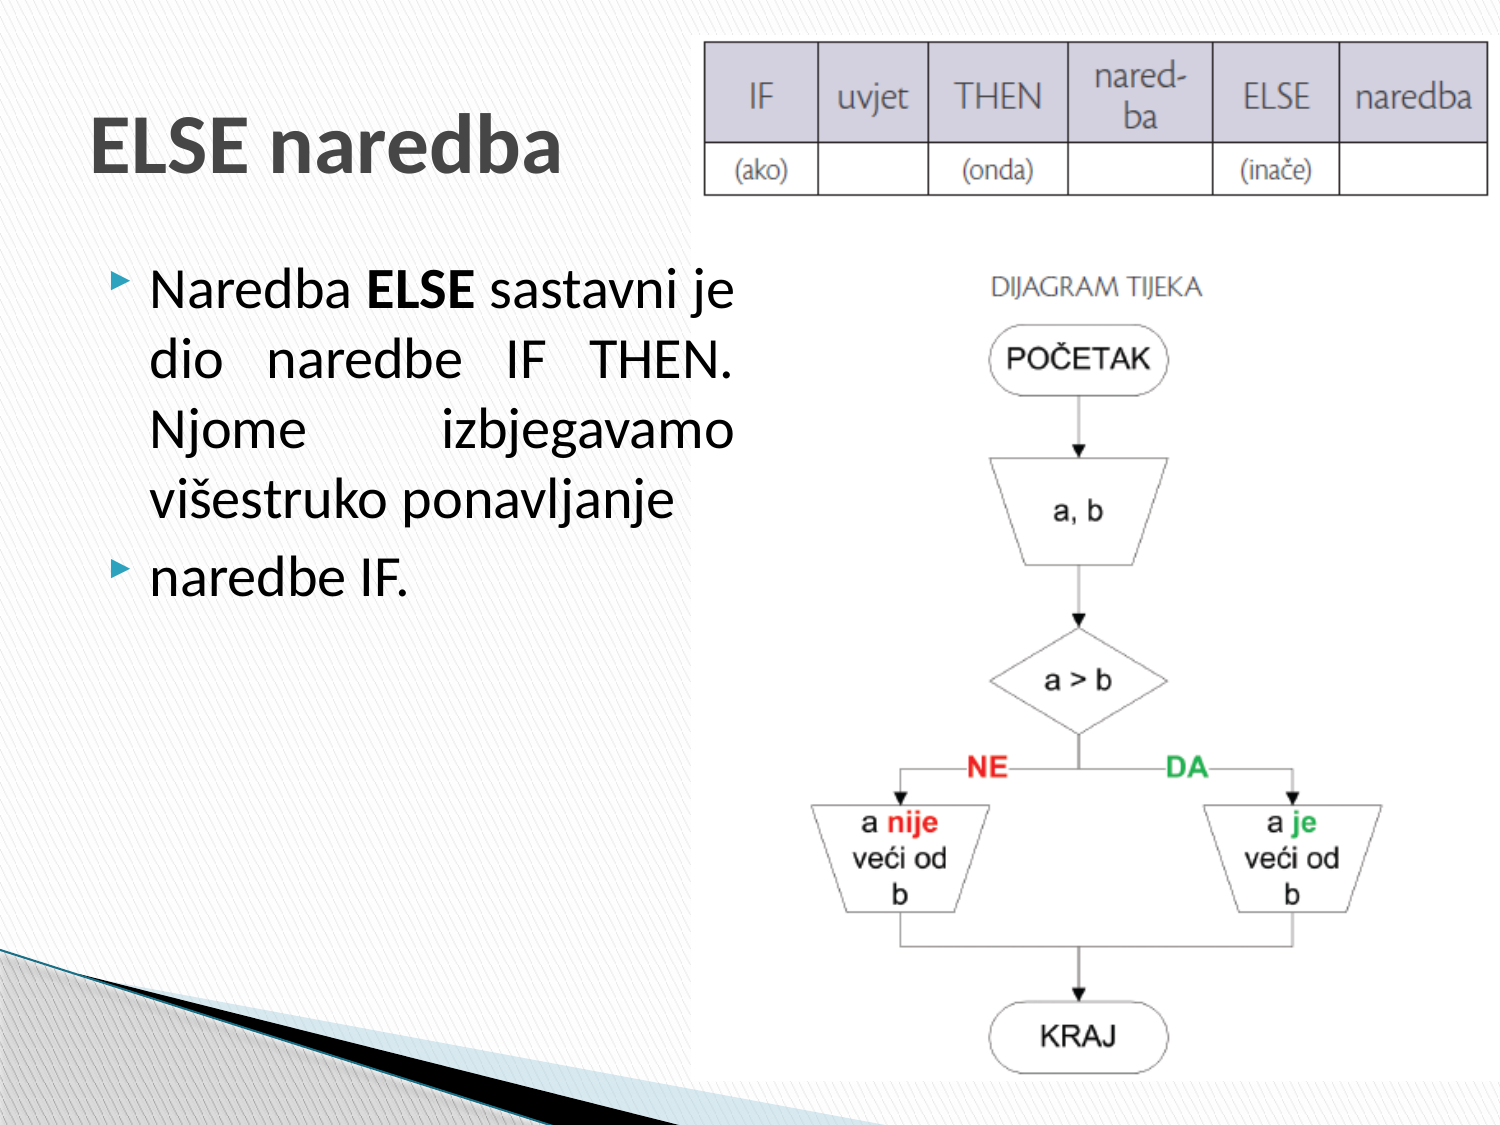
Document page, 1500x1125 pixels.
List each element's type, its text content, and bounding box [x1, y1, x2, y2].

list Naredba ELSE sastavni je dio naredbe IF THEN. Njome izbjegavamo višestruko ponavljanje naredbe IF. [75, 243, 685, 986]
title ELSE naredba [75, 45, 685, 233]
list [691, 34, 1500, 1081]
